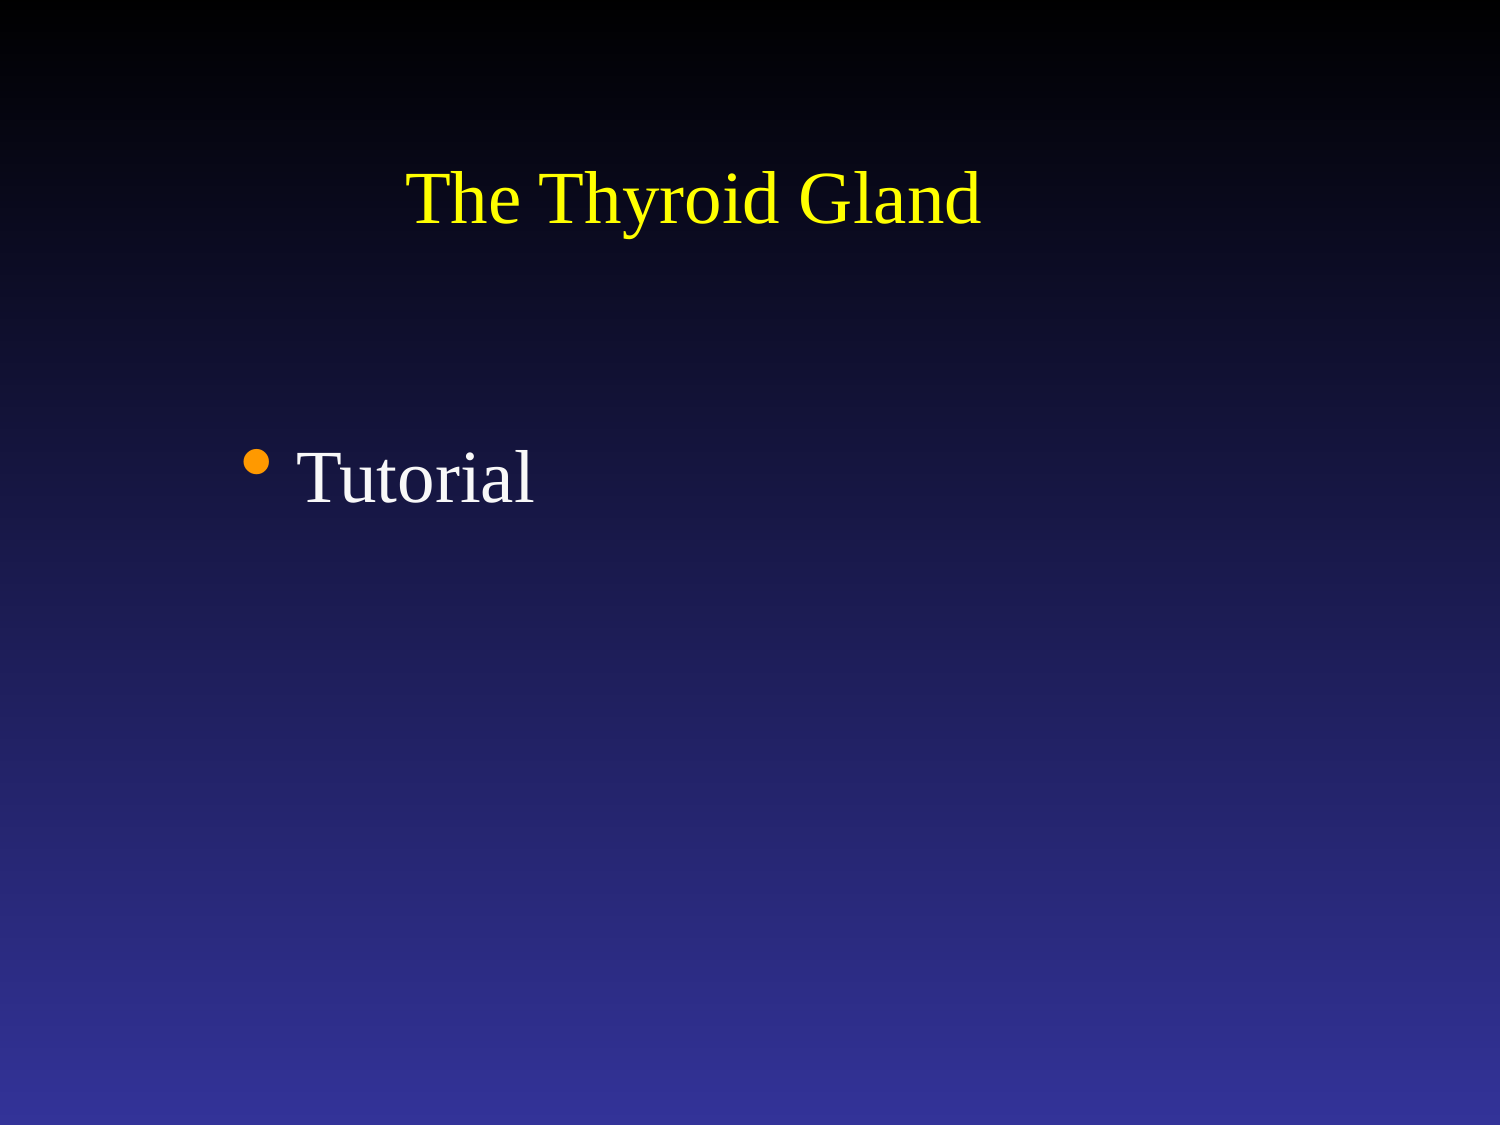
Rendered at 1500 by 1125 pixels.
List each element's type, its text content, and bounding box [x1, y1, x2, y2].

title The Thyroid Gland [174, 99, 1213, 288]
list Tutorial [224, 324, 1338, 863]
